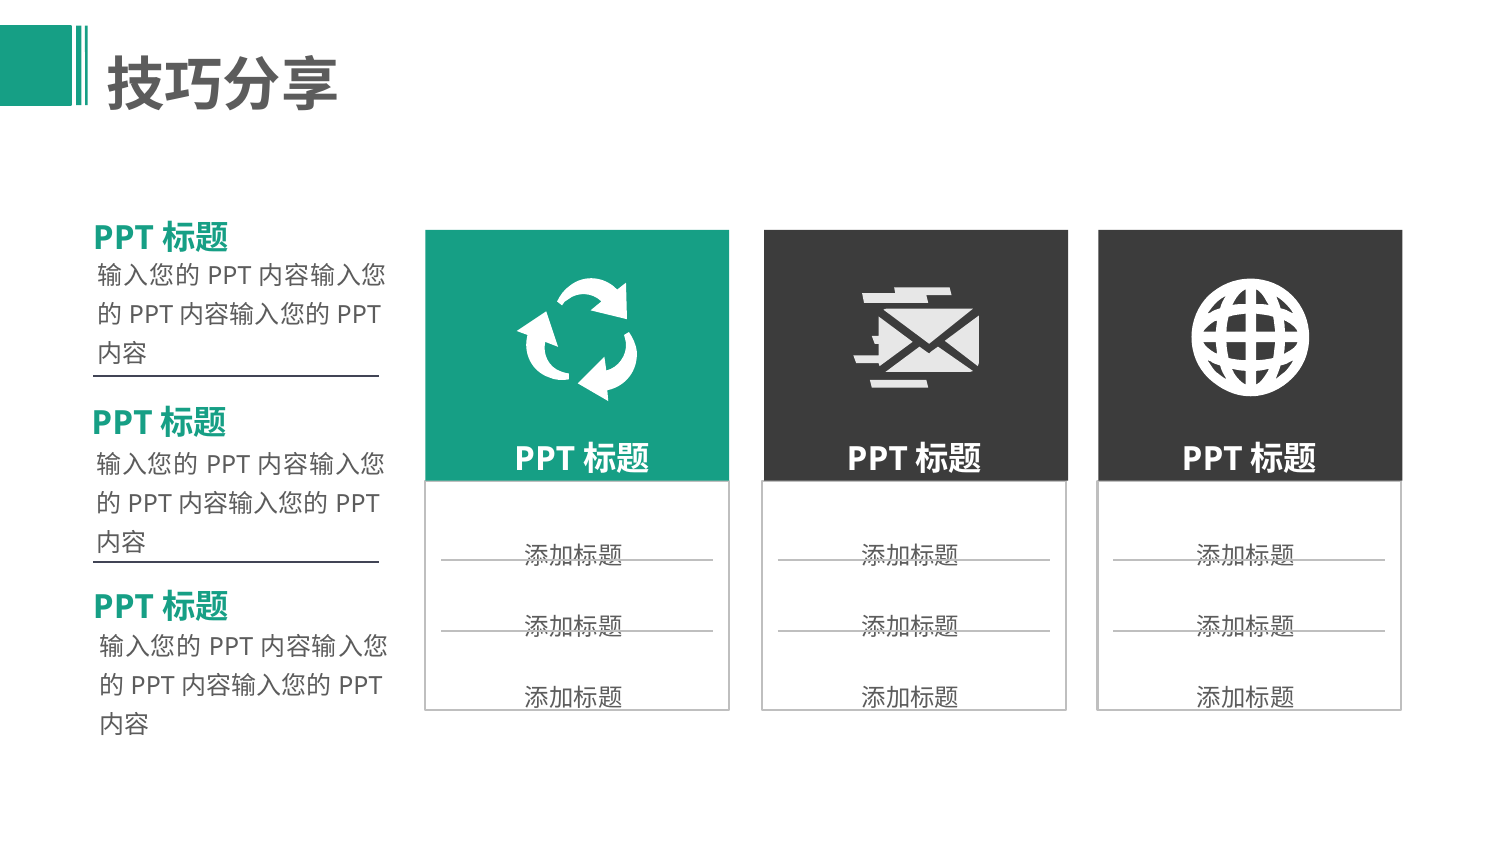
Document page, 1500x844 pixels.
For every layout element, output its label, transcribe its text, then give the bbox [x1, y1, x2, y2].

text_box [763, 229, 1069, 483]
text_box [423, 229, 741, 483]
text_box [1098, 229, 1403, 487]
text_box 技巧分享 [95, 27, 351, 123]
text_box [77, 200, 447, 377]
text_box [761, 489, 1067, 711]
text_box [77, 569, 404, 748]
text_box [425, 491, 730, 711]
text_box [76, 385, 419, 566]
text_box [1097, 493, 1402, 711]
